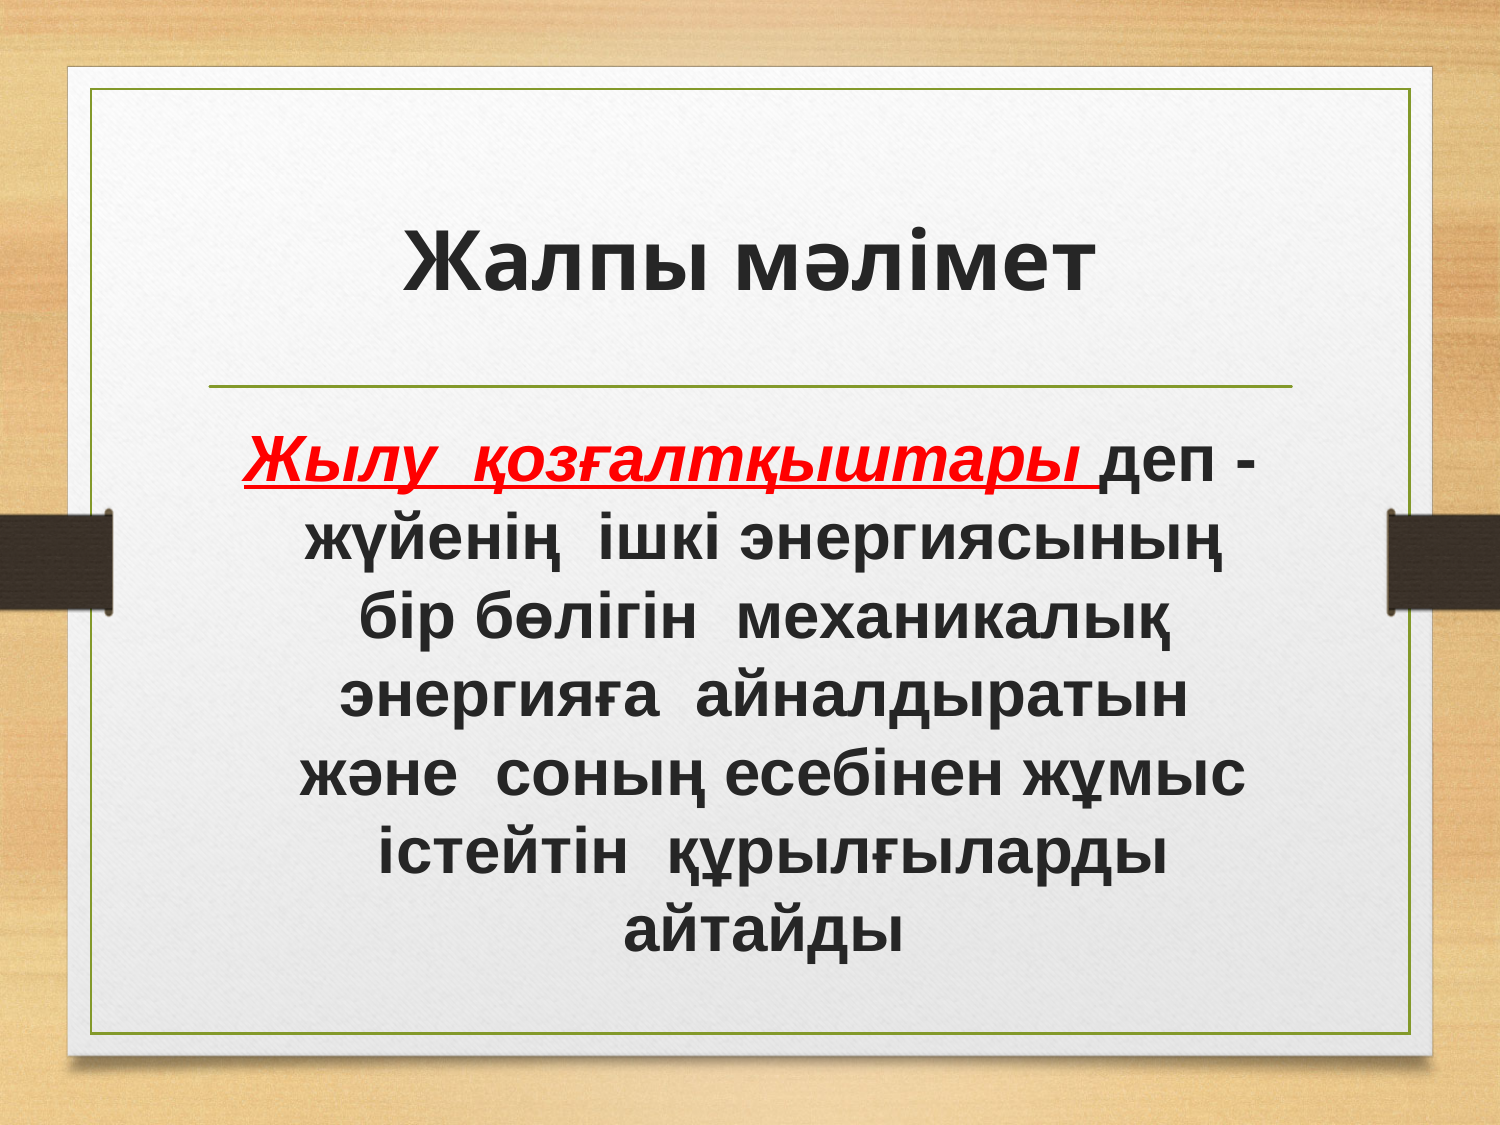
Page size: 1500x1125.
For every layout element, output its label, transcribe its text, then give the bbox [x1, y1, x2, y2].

picture [0, 0, 1500, 1125]
title Жалпы мәлімет [193, 150, 1309, 365]
list Жылу қозғалтқыштары деп - жүйенің ішкі энергиясының бір бөлігін механикалық энергияға айналдыратын және соның есебінен жұмыс істейтін құрылғыларды айтайды [193, 408, 1309, 974]
